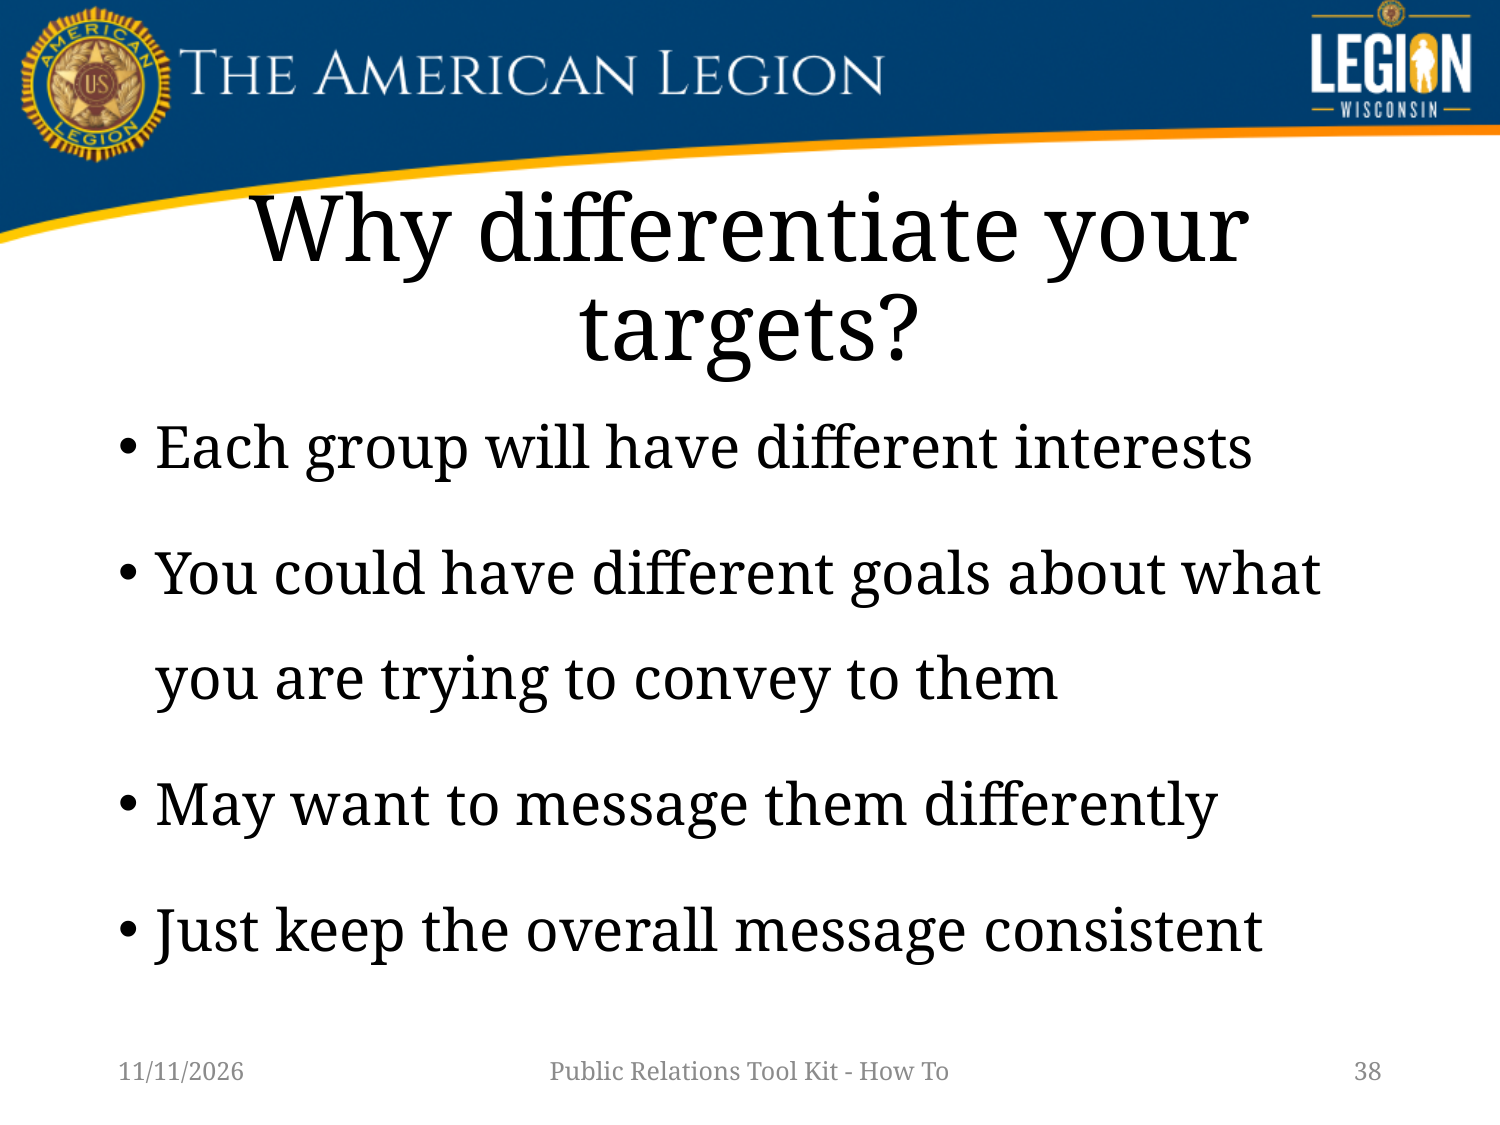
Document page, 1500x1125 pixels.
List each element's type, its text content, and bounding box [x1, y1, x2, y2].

footer Public Relations Tool Kit - How To [496, 1042, 1004, 1103]
slide_number 38 [1059, 1042, 1397, 1103]
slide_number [103, 1042, 441, 1103]
list Each group will have different interests You could have different goals about what you are trying to convey to them May want to message them differently Just keep the overall message consistent [103, 368, 1397, 1014]
picture [0, 0, 1500, 1125]
title Why differentiate your targets? [103, 208, 1397, 354]
